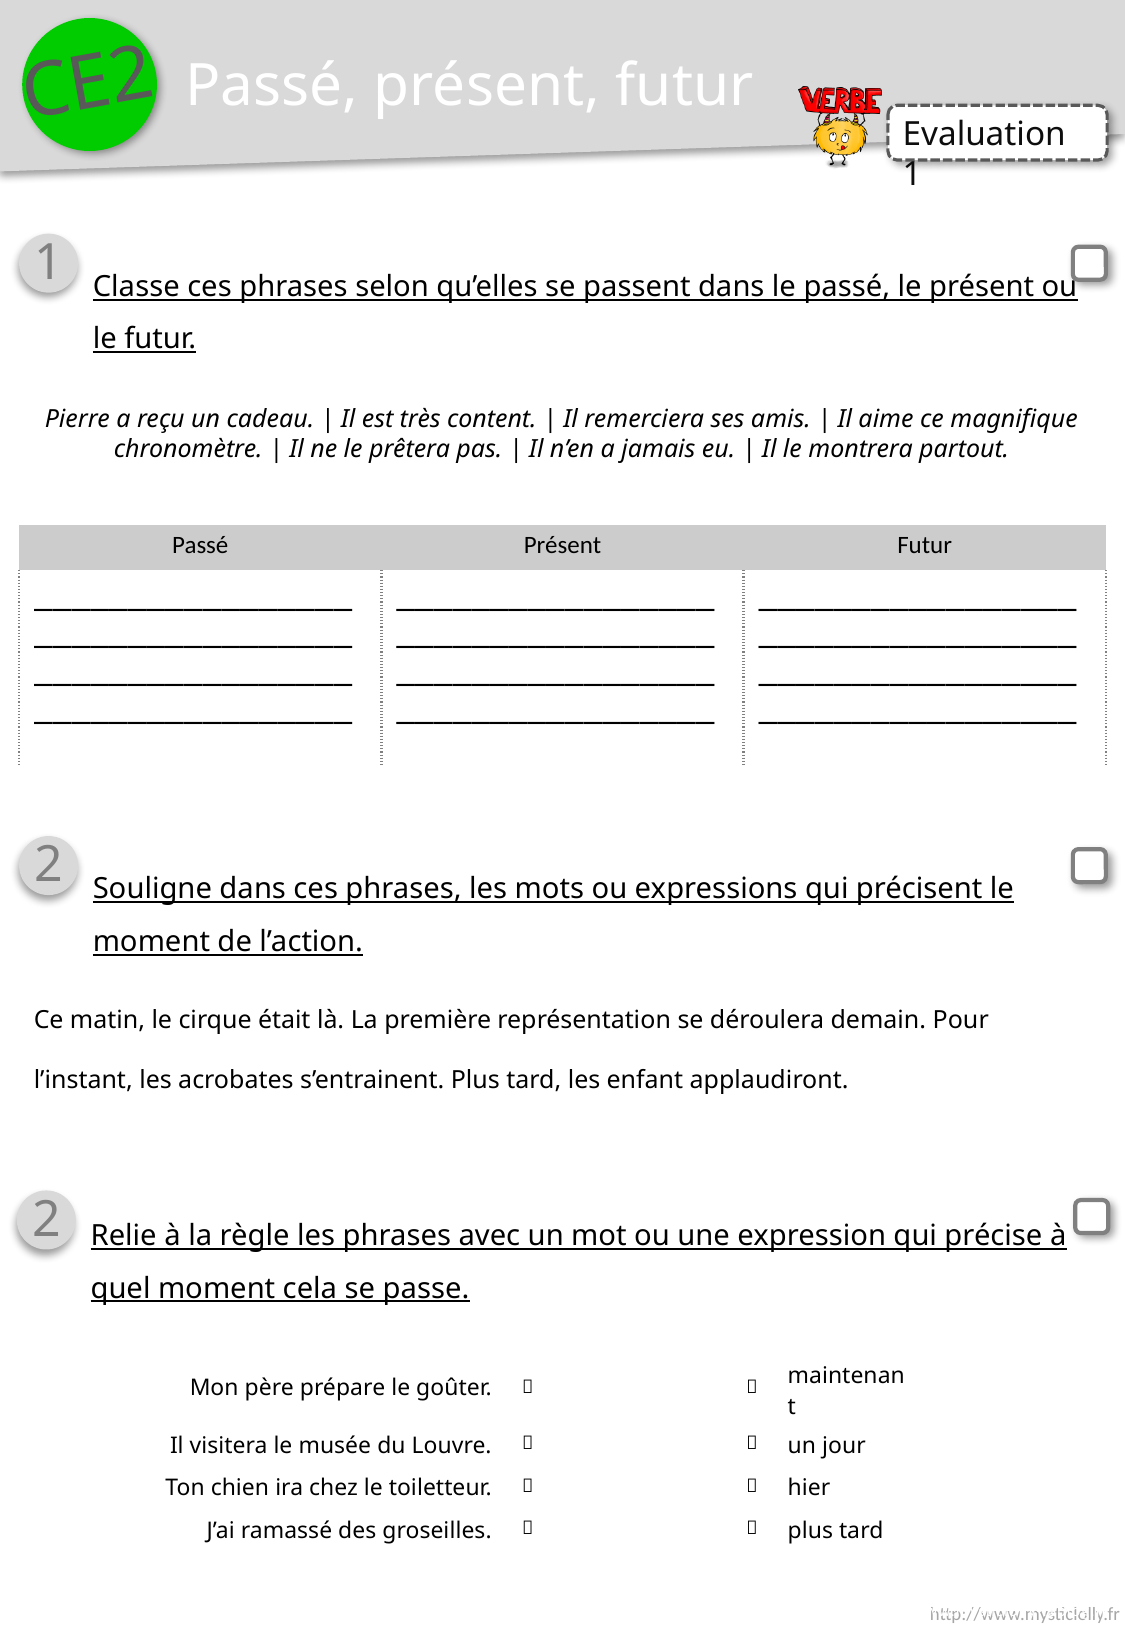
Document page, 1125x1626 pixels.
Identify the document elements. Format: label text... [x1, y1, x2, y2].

table_header maintenant [773, 1351, 926, 1421]
table_header Mon père prépare le goûter. [135, 1351, 507, 1421]
table_header Présent [381, 525, 744, 570]
table_cell ____________________________________________________________________ [381, 570, 744, 764]
table_cell  [698, 1421, 773, 1464]
table_cell  [507, 1464, 698, 1506]
table_cell  [698, 1464, 773, 1506]
picture [798, 86, 882, 172]
table_cell hier [773, 1464, 926, 1506]
table_cell ____________________________________________________________________ [744, 570, 1106, 764]
list Passé, présent, futur [170, 38, 799, 140]
text_box Pierre a reçu un cadeau. | Il est très content. | Il remerciera ses amis. | Il aime ce magnifique chronomètre. | Il ne le prêtera pas. | Il n’en a jamais eu. | Il le montrera partout. [0, 395, 1125, 470]
table_cell ____________________________________________________________________ [19, 570, 381, 764]
table_cell  [698, 1506, 773, 1549]
table_cell Il visitera le musée du Louvre. [135, 1421, 507, 1464]
text_box Ce matin, le cirque était là. La première représentation se déroulera demain. Pour l’instant, les acrobates s’entrainent. Plus tard, les enfant applaudiront. [19, 974, 1106, 1101]
table_header  [698, 1351, 773, 1421]
table_header Futur [744, 525, 1106, 570]
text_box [18, 221, 1107, 364]
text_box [18, 823, 1107, 967]
table_header  [507, 1351, 698, 1421]
table_header Passé [19, 525, 381, 570]
table_cell Ton chien ira chez le toiletteur. [135, 1464, 507, 1506]
table_cell J’ai ramassé des groseilles. [135, 1506, 507, 1549]
table_cell plus tard [773, 1506, 926, 1549]
table_cell un jour [773, 1421, 926, 1464]
table_cell  [507, 1421, 698, 1464]
table_cell  [507, 1506, 698, 1549]
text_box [16, 1178, 1109, 1314]
